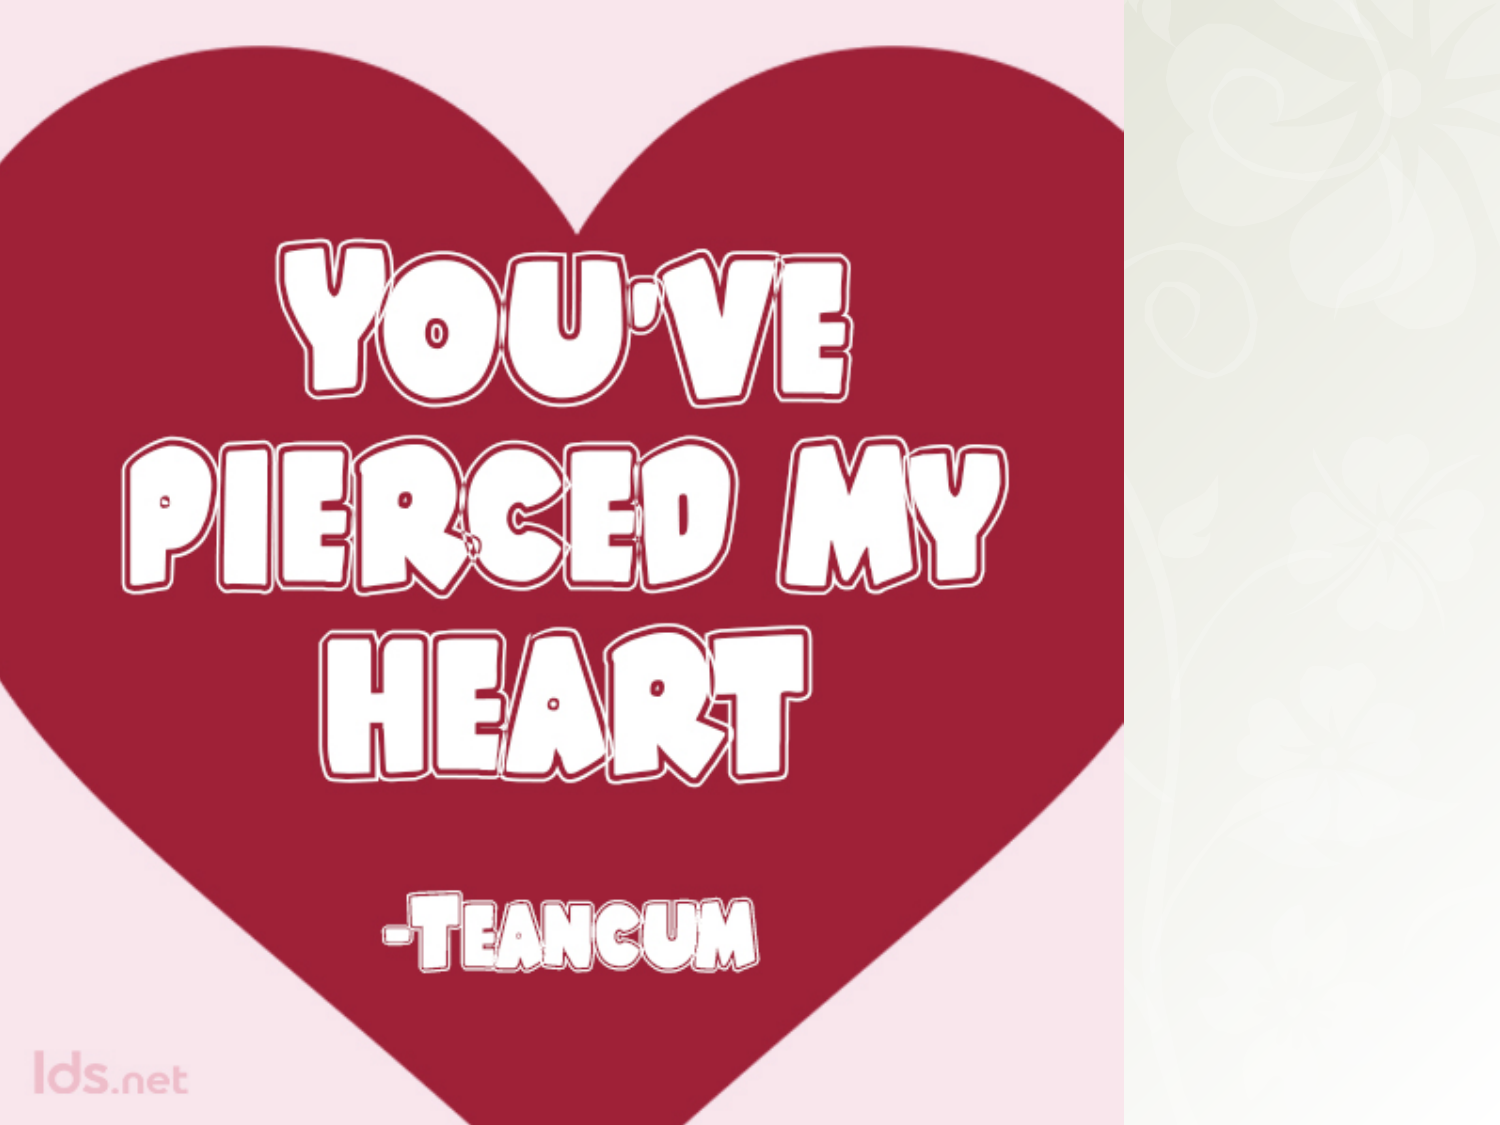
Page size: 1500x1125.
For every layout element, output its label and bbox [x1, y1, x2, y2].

text_box [1126, 0, 1500, 1125]
picture [0, 0, 1124, 1125]
